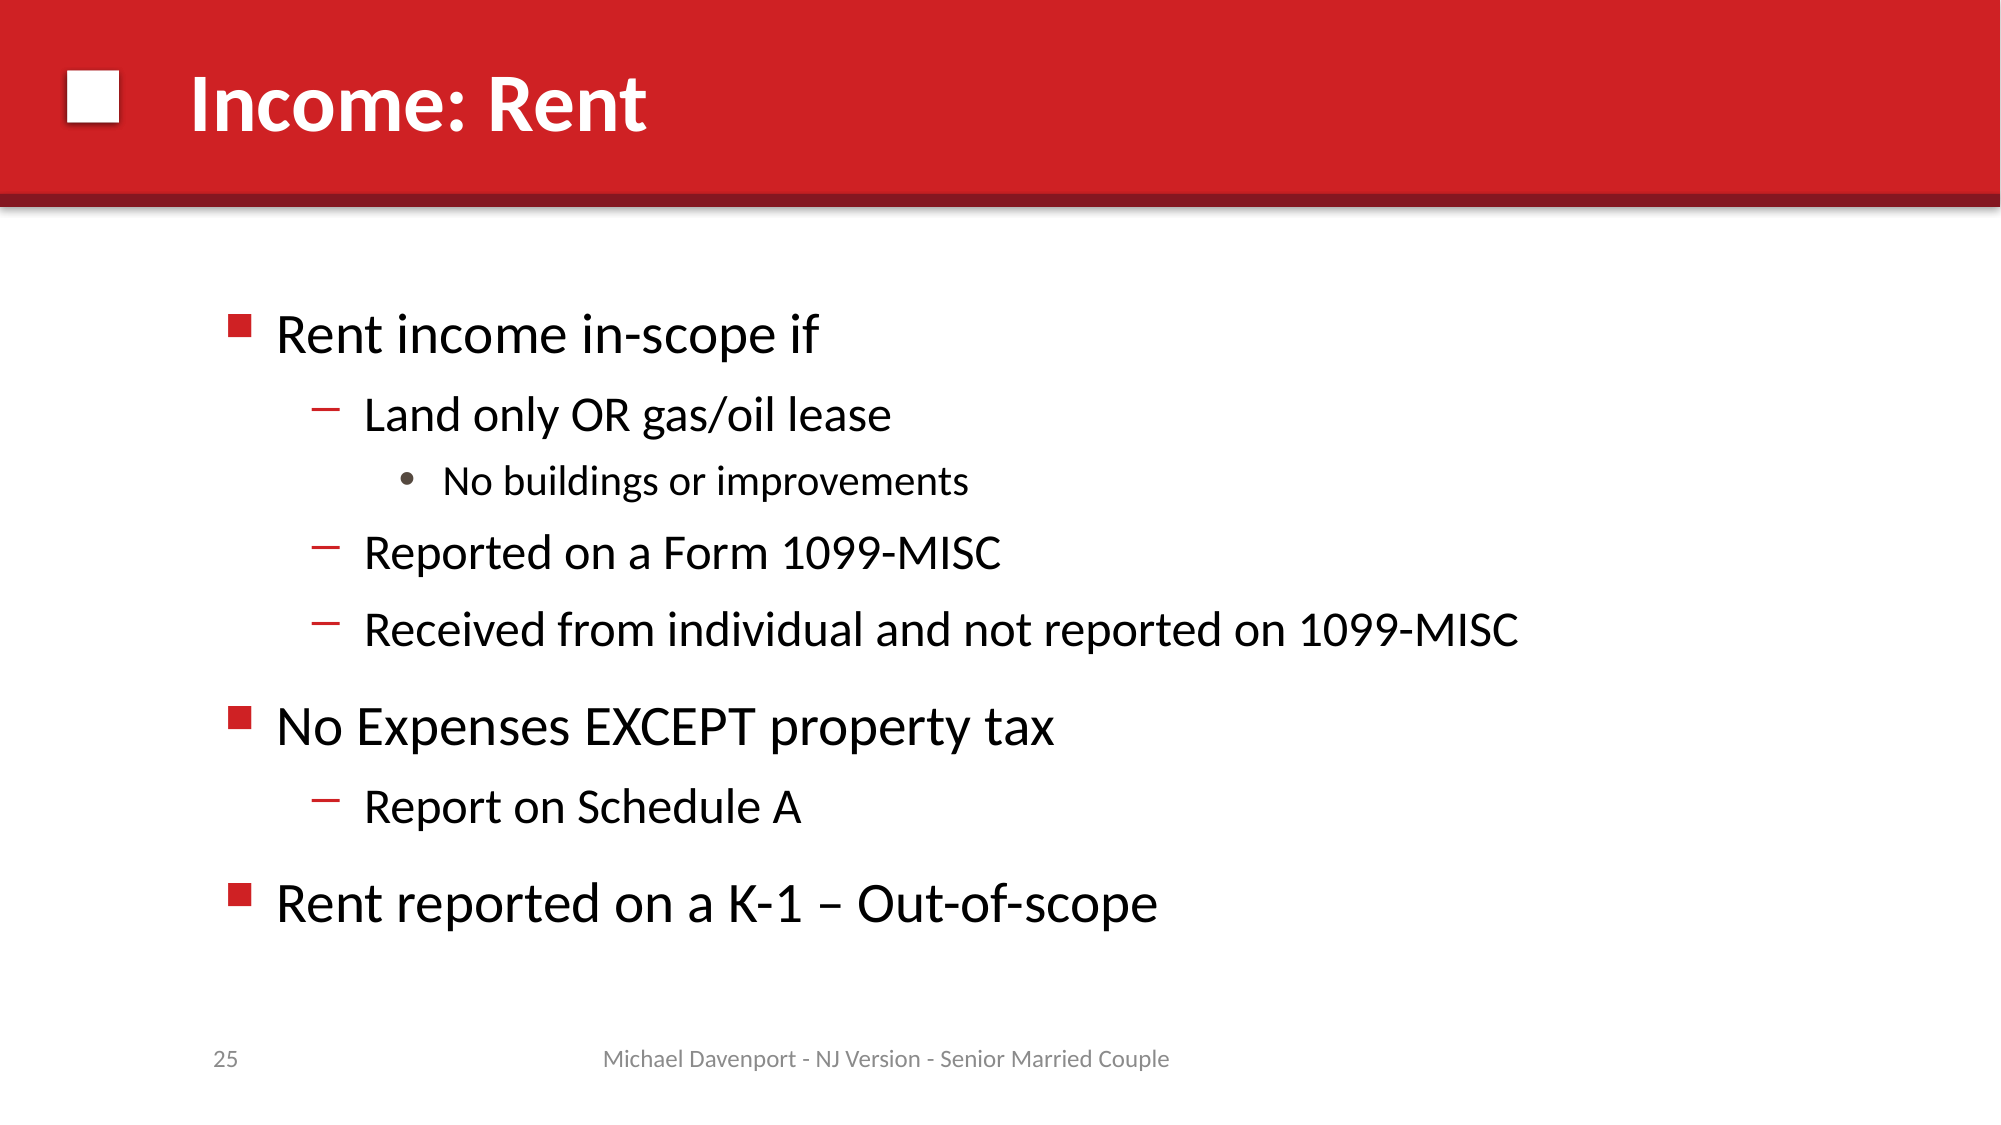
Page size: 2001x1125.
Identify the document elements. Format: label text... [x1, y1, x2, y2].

slide_number 25 [99, 1027, 254, 1088]
list Rent income in-scope if Land only OR gas/oil lease No buildings or improvements Reported on a Form 1099-MISC Received from individual and not reported on 1099-MISC No Expenses EXCEPT property tax Report on Schedule A Rent reported on a K-1 – Out-of-scope [209, 288, 1810, 949]
title Income: Rent [174, 4, 1775, 193]
footer Michael Davenport - NJ Version - Senior Married Couple [570, 1027, 1204, 1088]
